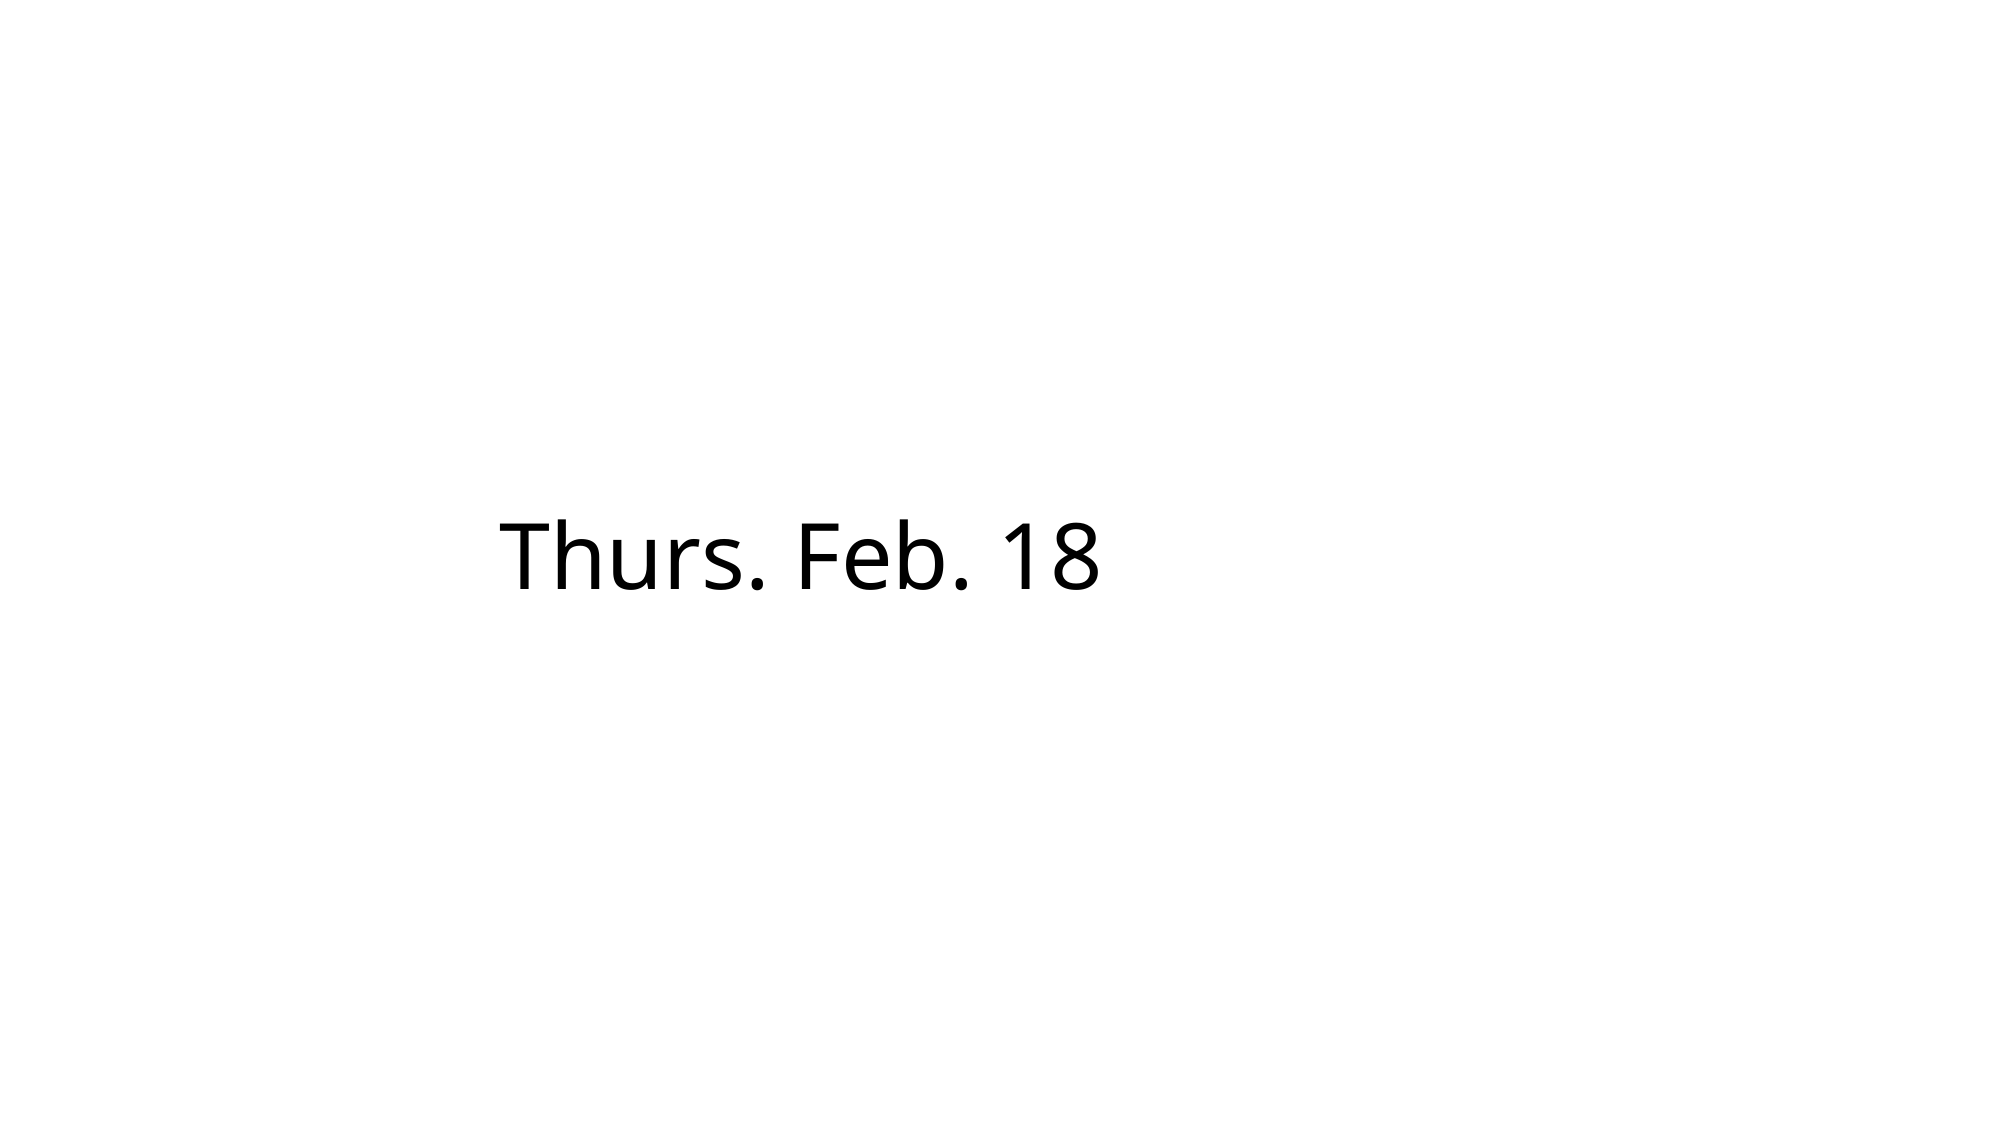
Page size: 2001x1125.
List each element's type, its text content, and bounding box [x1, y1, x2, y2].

title Thurs. Feb. 18 [484, 45, 1507, 1075]
